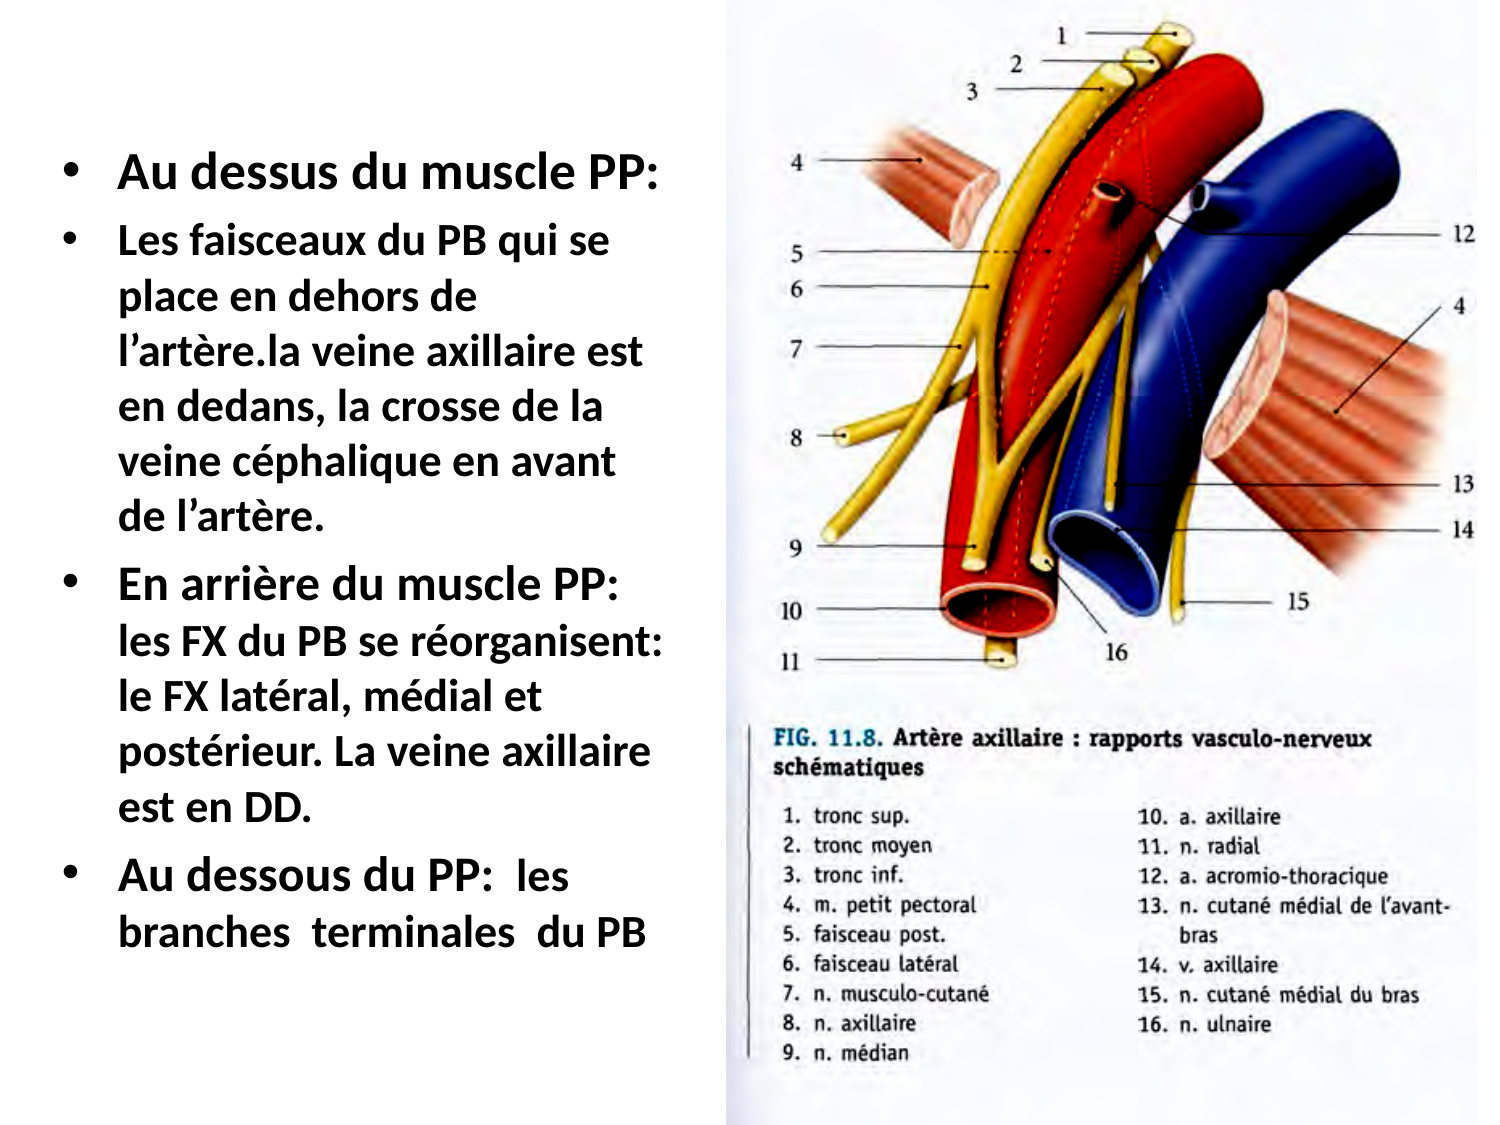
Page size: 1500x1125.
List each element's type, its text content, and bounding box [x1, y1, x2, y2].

picture [726, 0, 1477, 1125]
list Au dessus du muscle PP: Les faisceaux du PB qui se place en dehors de l’artère.la veine axillaire est en dedans, la crosse de la veine céphalique en avant de l’artère. En arrière du muscle PP: les FX du PB se réorganisent: le FX latéral, médial et postérieur. La veine axillaire est en DD. Au dessous du PP: les branches terminales du PB [46, 128, 680, 1020]
